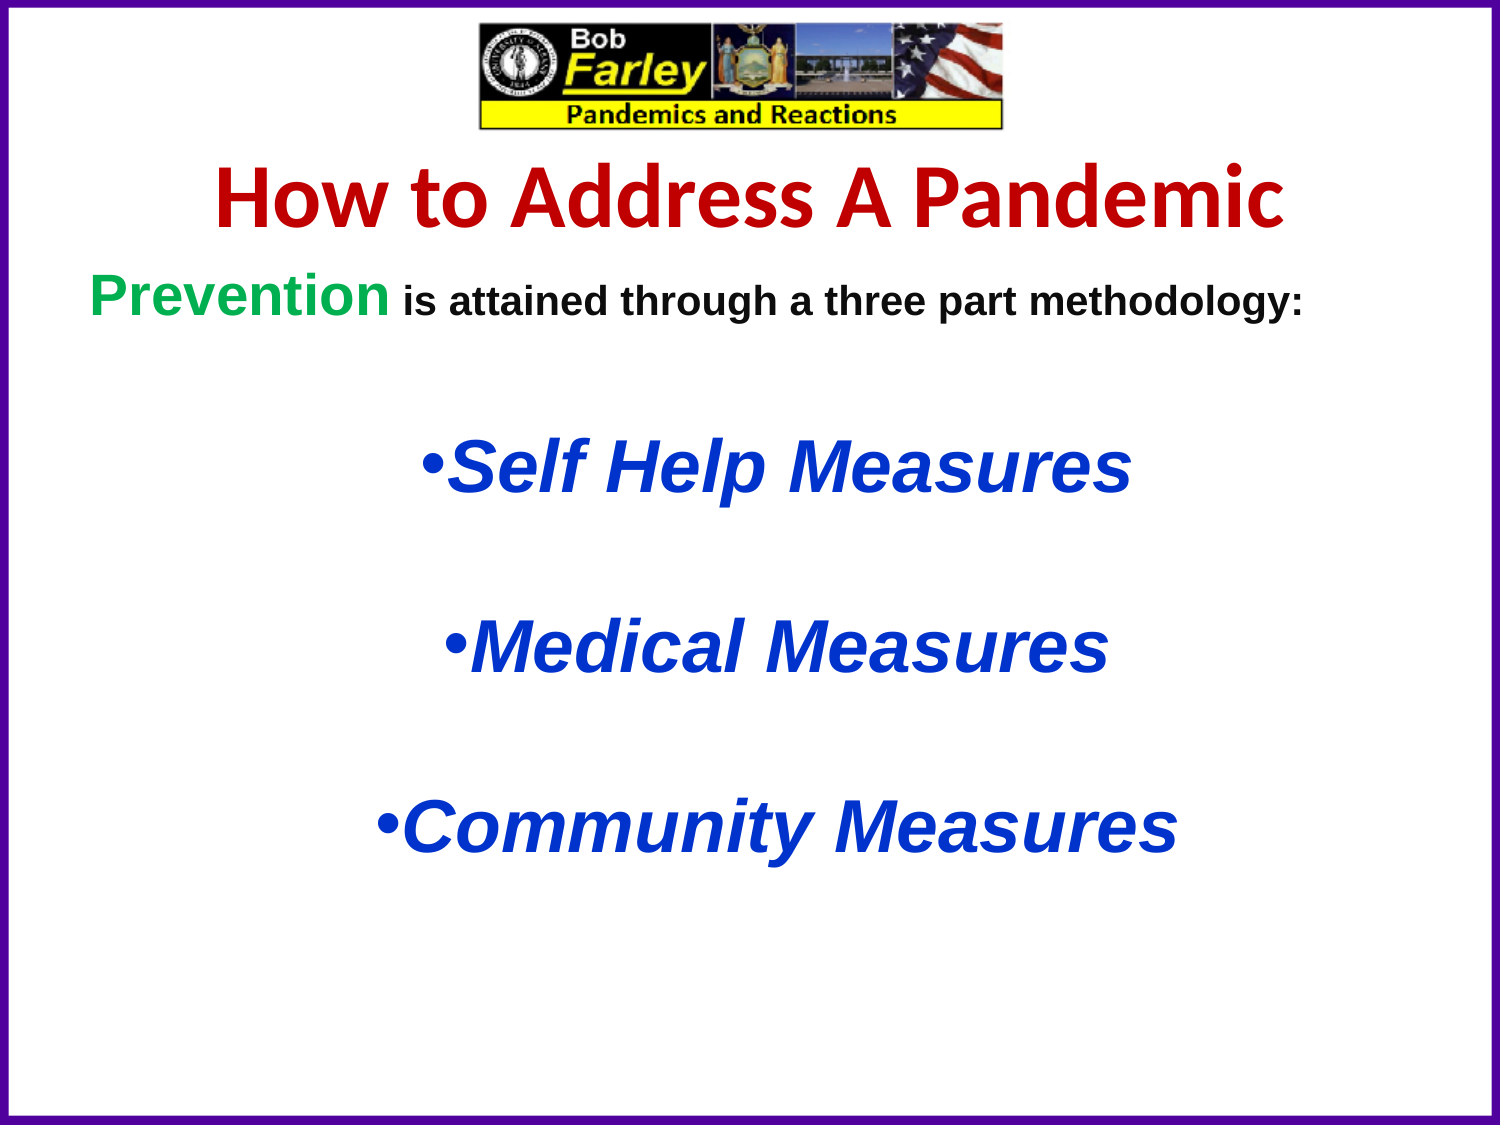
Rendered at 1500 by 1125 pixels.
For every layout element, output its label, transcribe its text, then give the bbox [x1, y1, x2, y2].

list Prevention is attained through a three part methodology: Self Help Measures Medical Measures Community Measures [75, 249, 1425, 1043]
title How to Address A Pandemic [75, 128, 1425, 249]
picture [0, 0, 1500, 1125]
